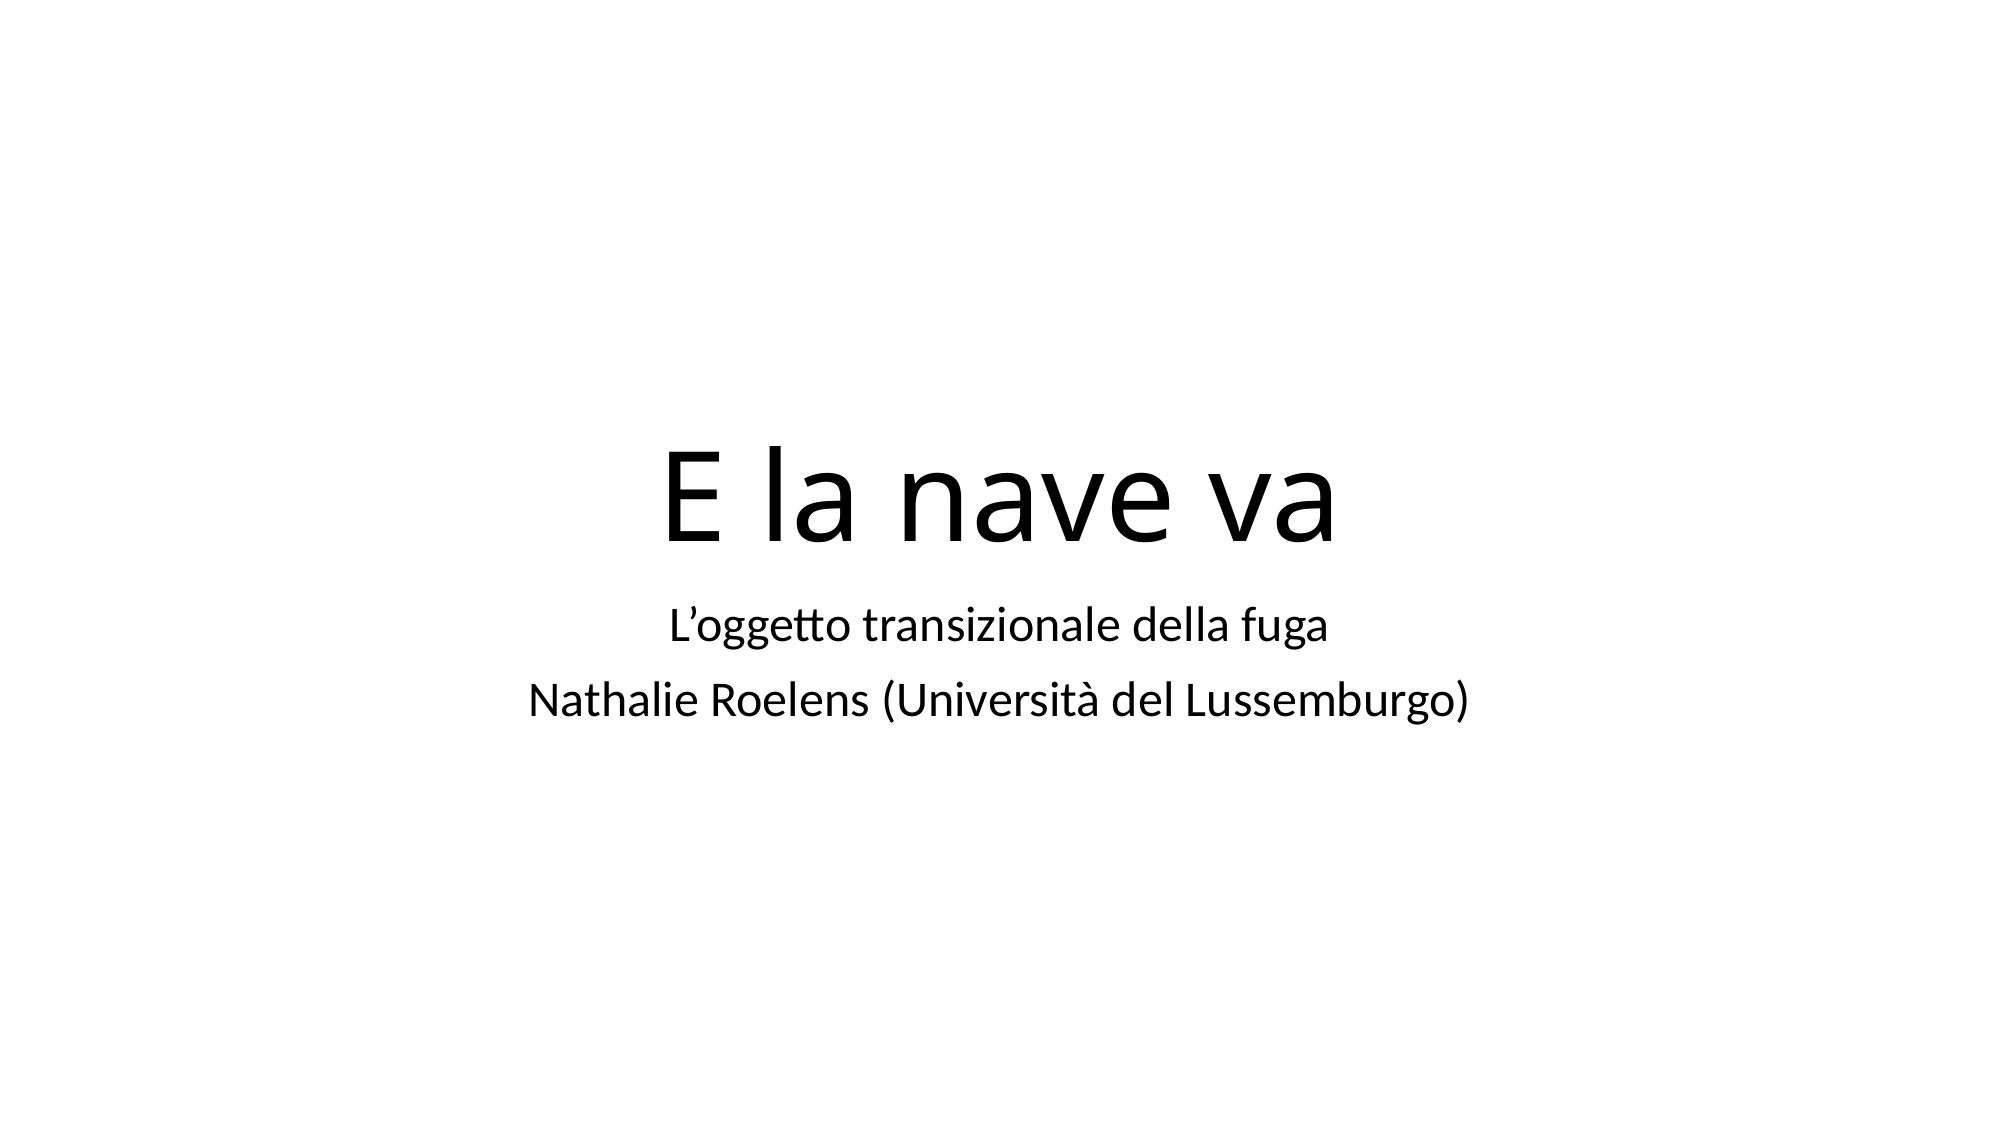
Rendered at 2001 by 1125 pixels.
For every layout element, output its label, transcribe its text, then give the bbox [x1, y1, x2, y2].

title E la nave va [249, 184, 1750, 576]
subtitle L’oggetto transizionale della fuga Nathalie Roelens (Università del Lussemburgo) [249, 590, 1750, 863]
